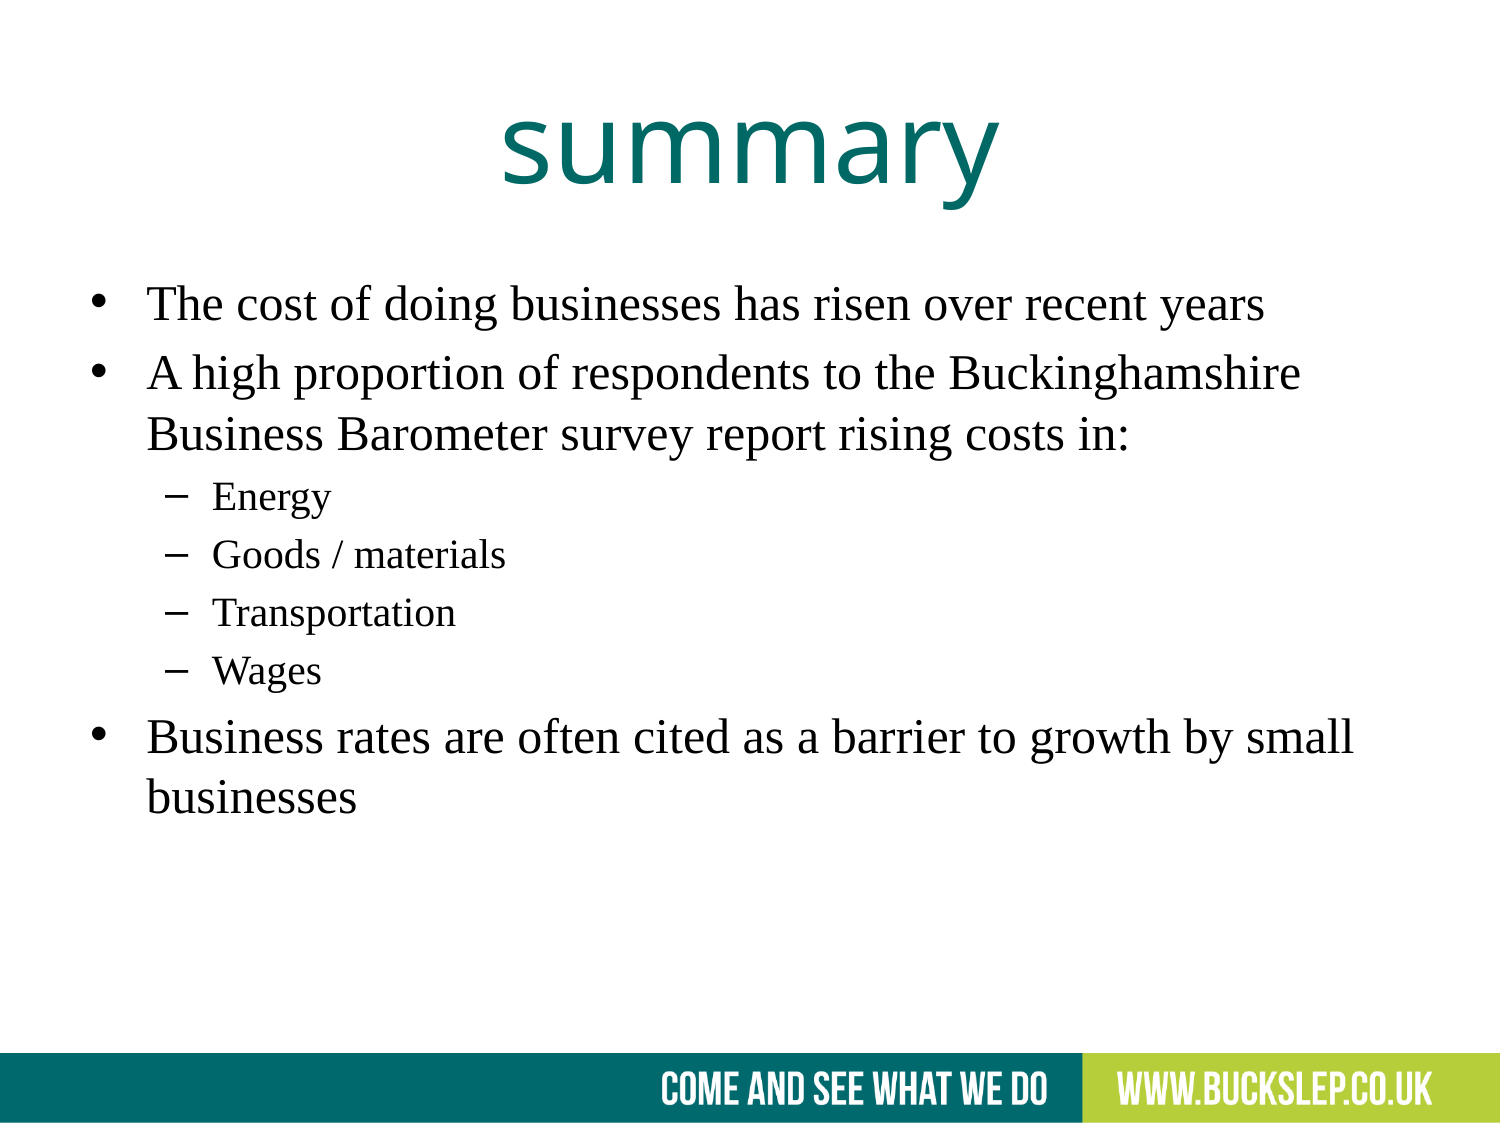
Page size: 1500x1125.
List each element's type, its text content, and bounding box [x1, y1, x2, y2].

title summary [75, 45, 1425, 233]
picture [0, 1053, 1500, 1123]
list The cost of doing businesses has risen over recent years A high proportion of respondents to the Buckinghamshire Business Barometer survey report rising costs in: Energy Goods / materials Transportation Wages Business rates are often cited as a barrier to growth by small businesses [75, 262, 1425, 1005]
